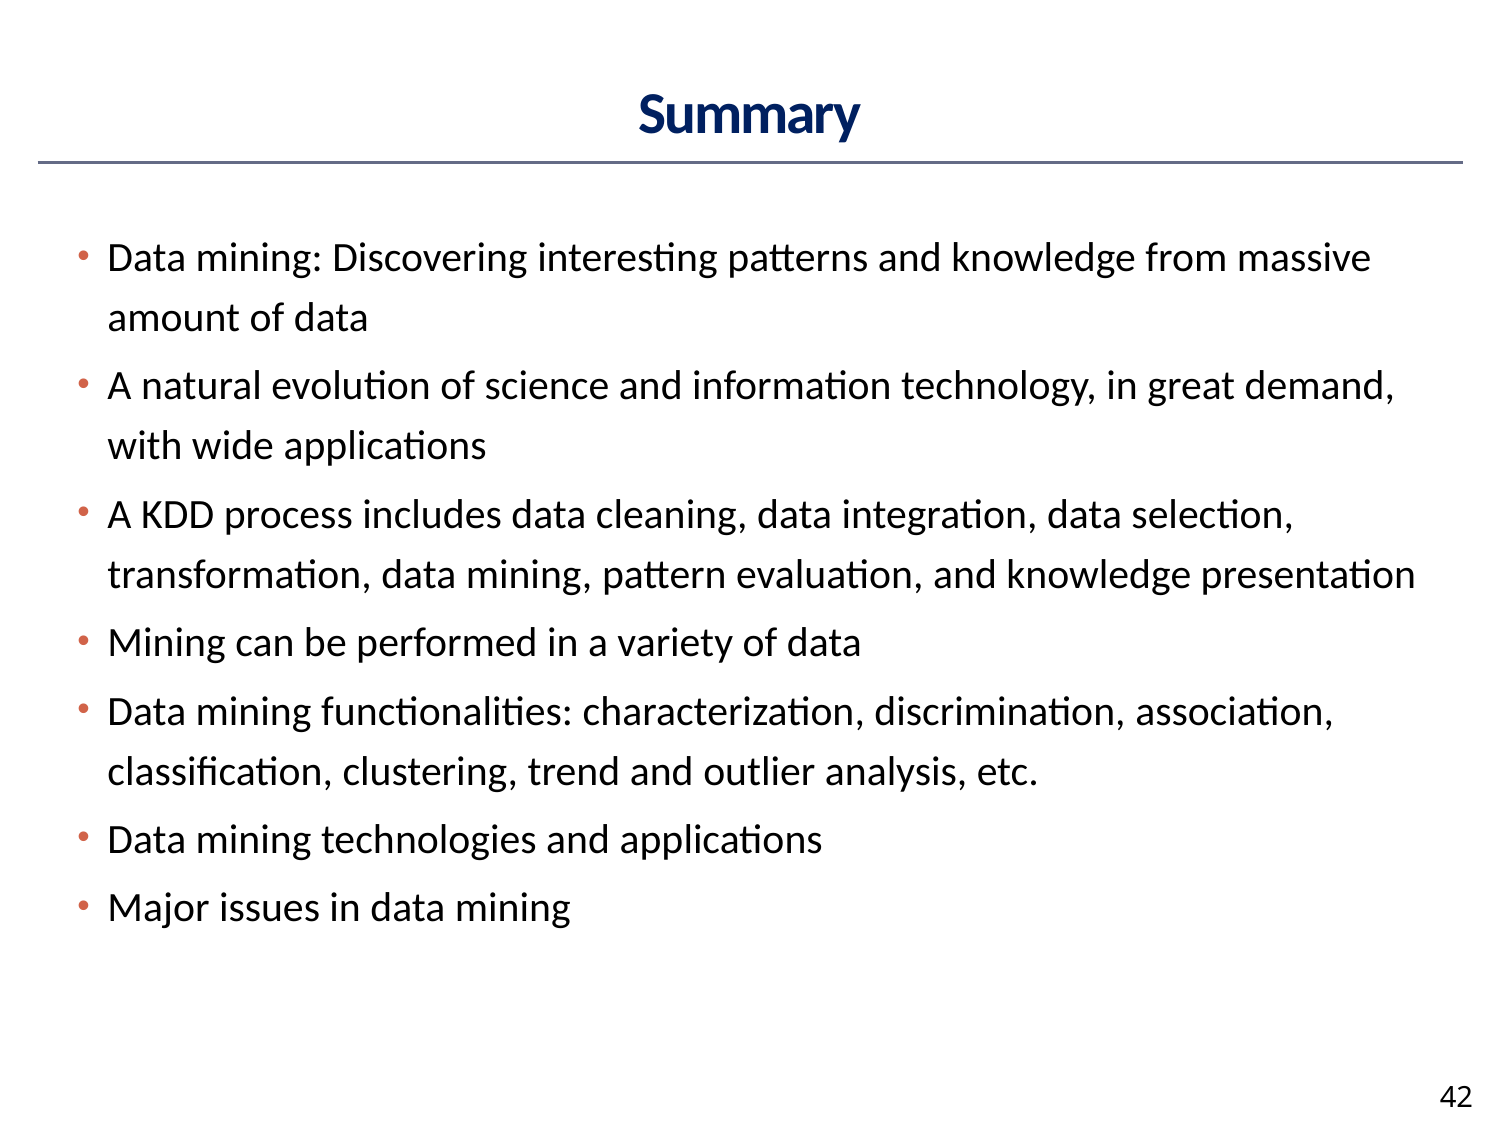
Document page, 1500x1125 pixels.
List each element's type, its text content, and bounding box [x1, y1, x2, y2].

list Data mining: Discovering interesting patterns and knowledge from massive amount of data A natural evolution of science and information technology, in great demand, with wide applications A KDD process includes data cleaning, data integration, data selection, transformation, data mining, pattern evaluation, and knowledge presentation Mining can be performed in a variety of data Data mining functionalities: characterization, discrimination, association, classification, clustering, trend and outlier analysis, etc. Data mining technologies and applications Major issues in data mining [62, 212, 1444, 1050]
slide_number 42 [1425, 1071, 1500, 1125]
title Summary [174, 66, 1325, 154]
